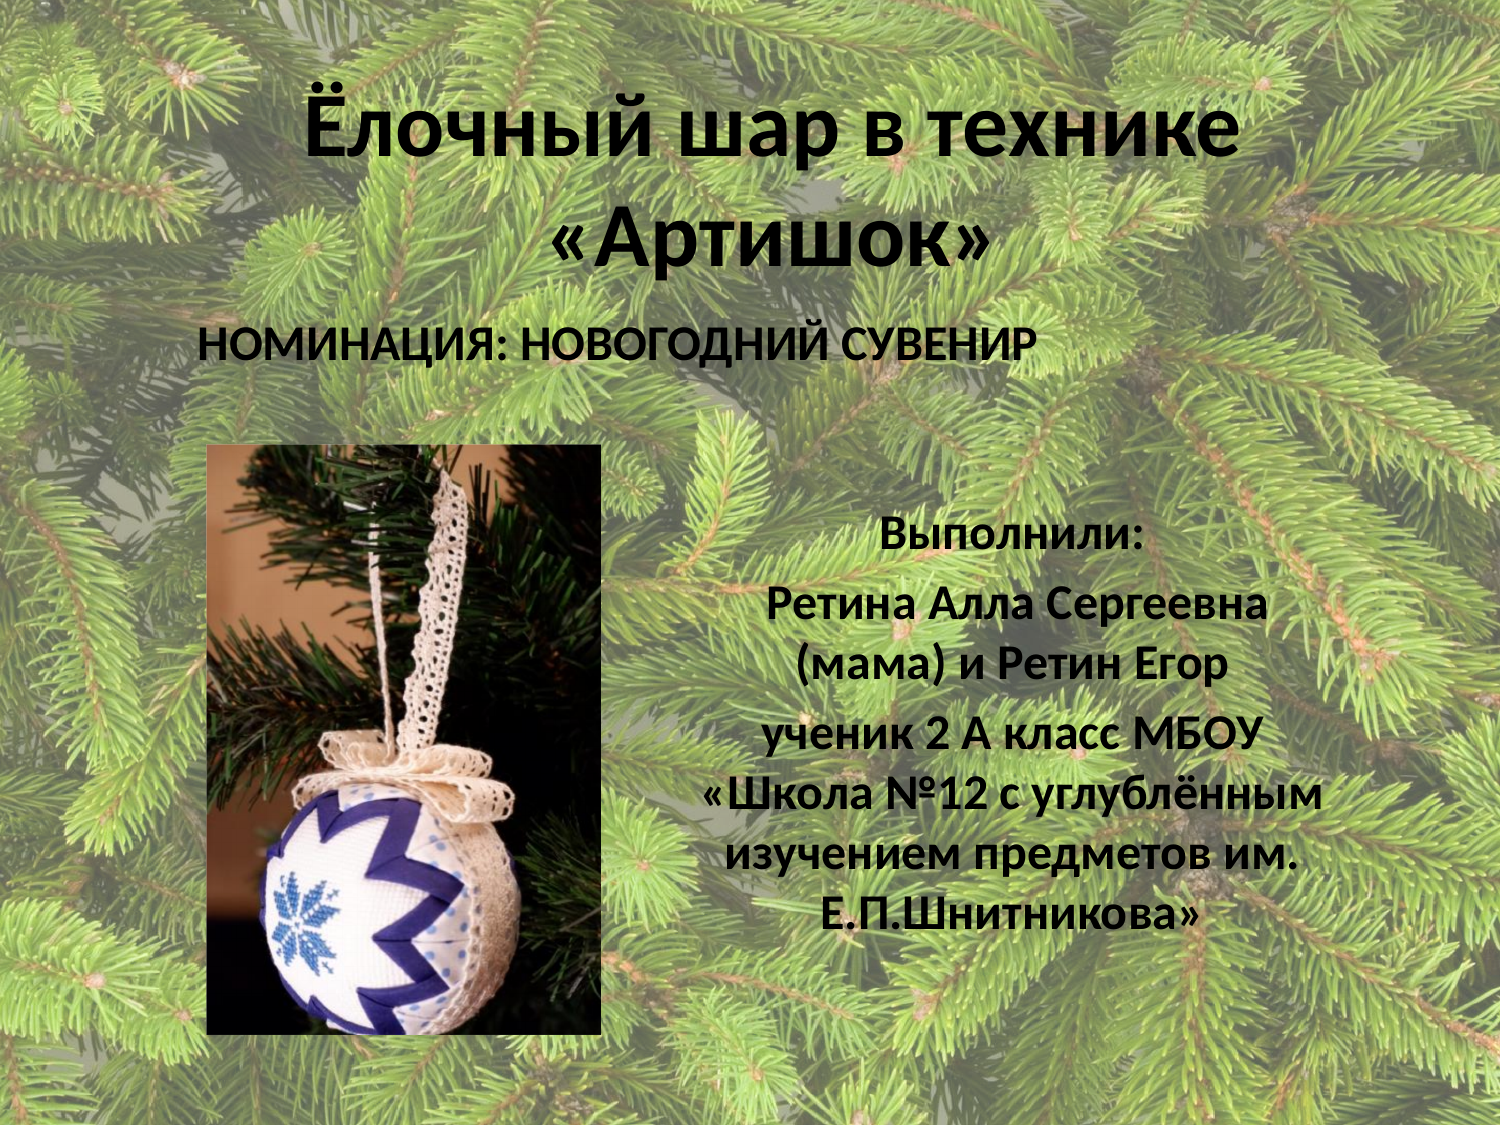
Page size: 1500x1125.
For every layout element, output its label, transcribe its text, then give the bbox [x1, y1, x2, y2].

picture [107, 445, 699, 1035]
text_box НОМИНАЦИЯ: НОВОГОДНИЙ СУВЕНИР [182, 302, 1235, 378]
title Ёлочный шар в технике «Артишок» [135, 54, 1411, 296]
subtitle Выполнили: Ретина Алла Сергеевна (мама) и Ретин Егор ученик 2 А класс МБОУ «Школа №12 с углублённым изучением предметов им. Е.П.Шнитникова» [679, 491, 1346, 921]
